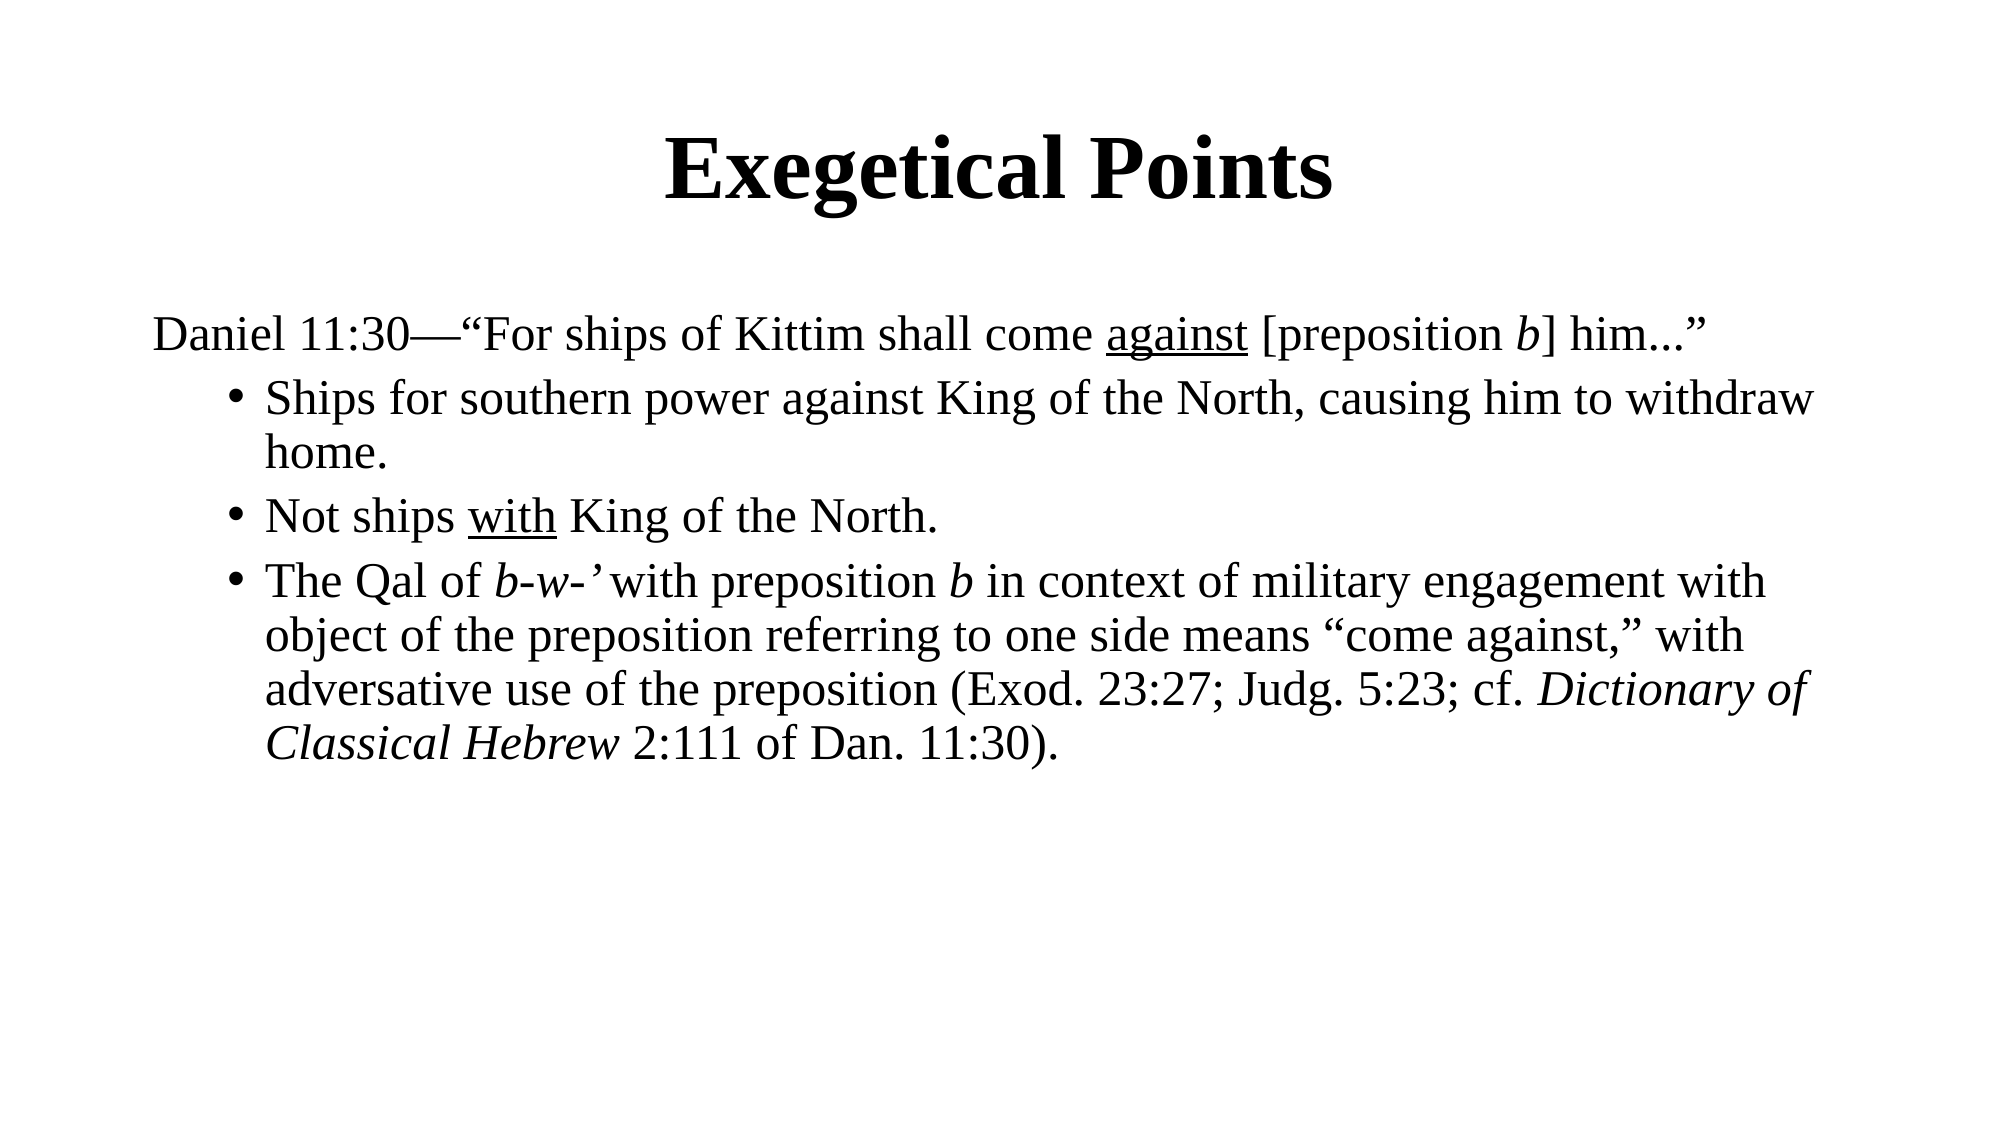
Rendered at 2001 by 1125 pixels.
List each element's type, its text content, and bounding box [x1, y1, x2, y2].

list Daniel 11:30—“For ships of Kittim shall come against [preposition b] him...” Ships for southern power against King of the North, causing him to withdraw home. Not ships with King of the North. The Qal of b-w-’ with preposition b in context of military engagement with object of the preposition referring to one side means “come against,” with adversative use of the preposition (Exod. 23:27; Judg. 5:23; cf. Dictionary of Classical Hebrew 2:111 of Dan. 11:30). [137, 299, 1863, 1014]
title Exegetical Points [137, 59, 1863, 278]
